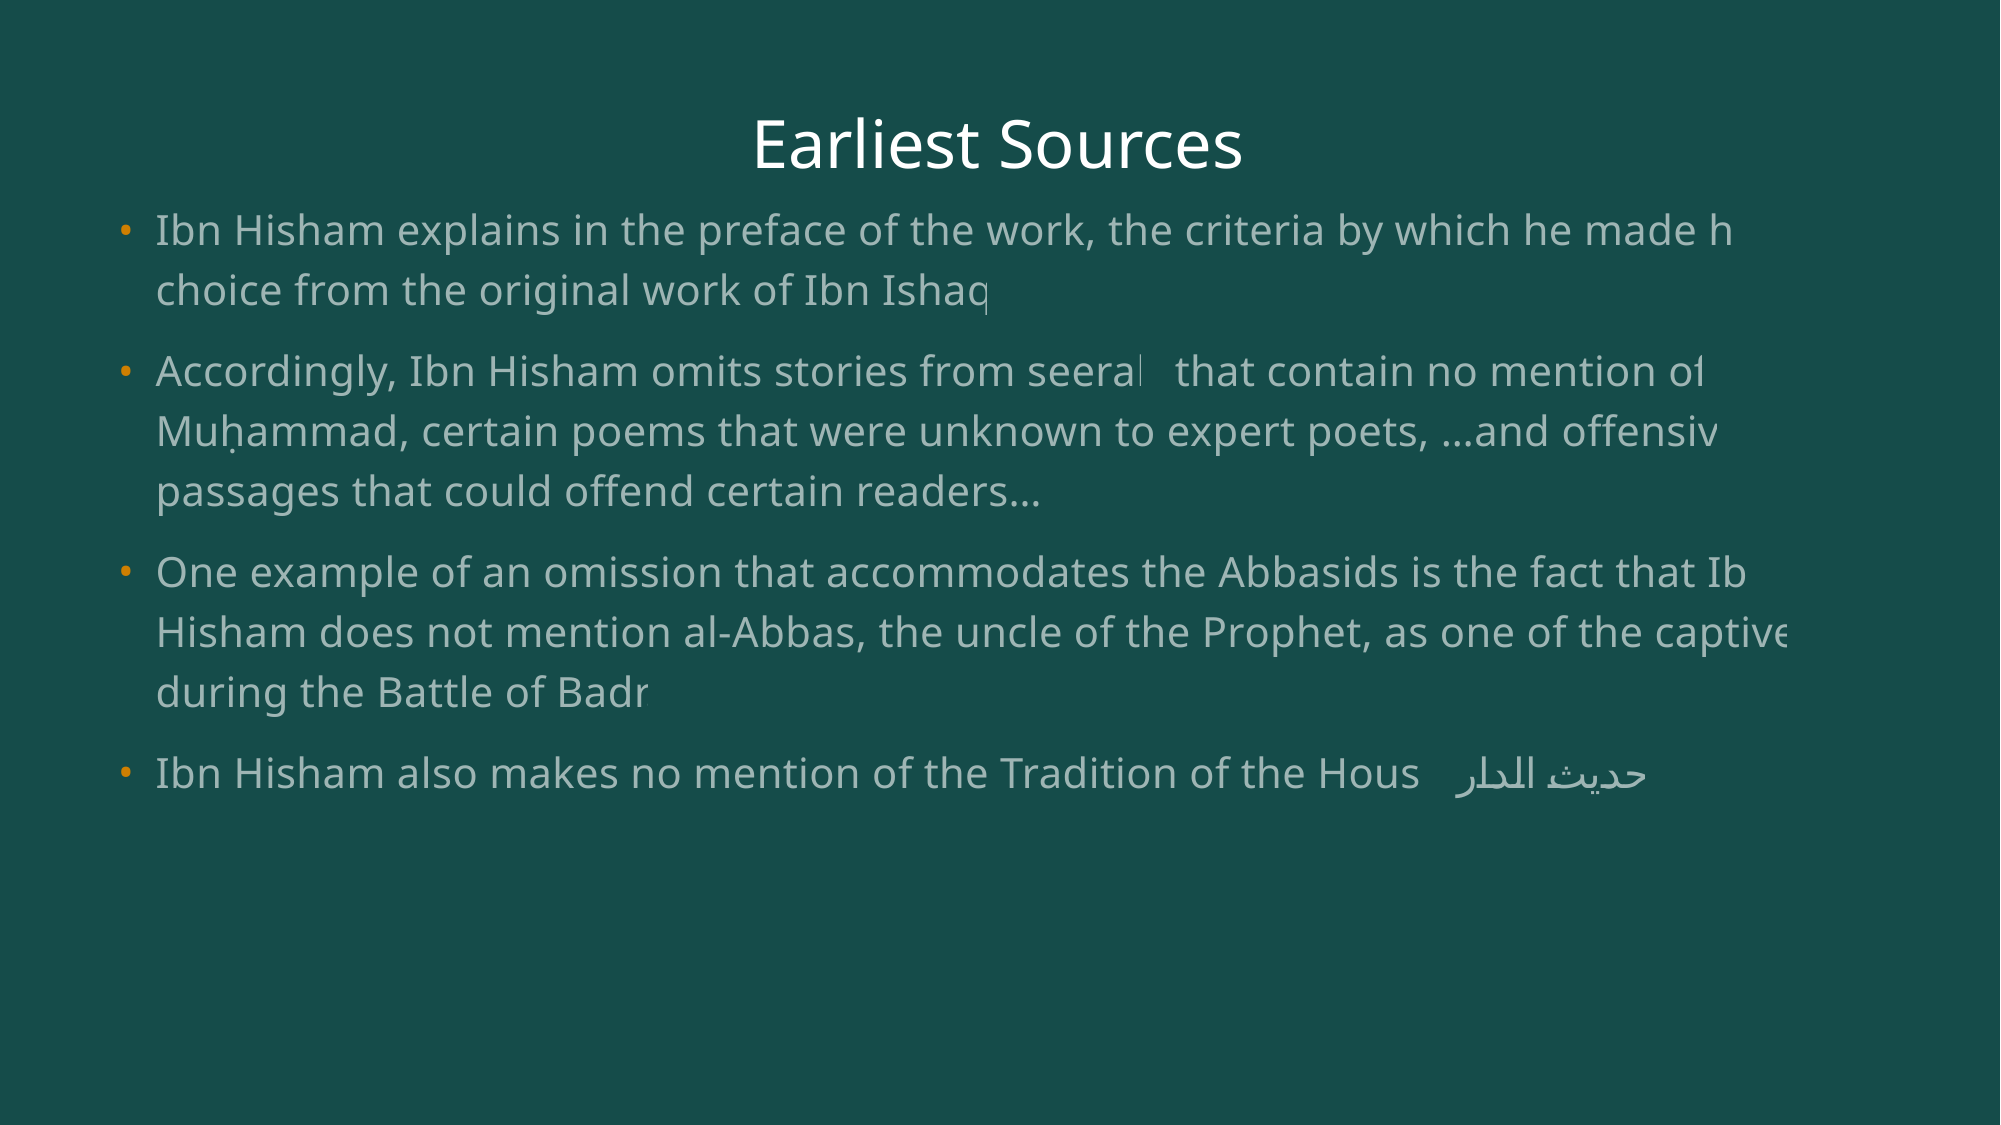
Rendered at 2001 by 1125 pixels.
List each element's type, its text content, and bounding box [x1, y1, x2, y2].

title Earliest Sources [118, 101, 1878, 193]
list Ibn Hisham explains in the preface of the work, the criteria by which he made his choice from the original work of Ibn Ishaq. Accordingly, Ibn Hisham omits stories from seerah that contain no mention of Muḥammad, certain poems that were unknown to expert poets, …and offensive passages that could offend certain readers…” One example of an omission that accommodates the Abbasids is the fact that Ibn Hisham does not mention al-Abbas, the uncle of the Prophet, as one of the captives during the Battle of Badr. Ibn Hisham also makes no mention of the Tradition of the House حديث الدار [118, 193, 1878, 947]
